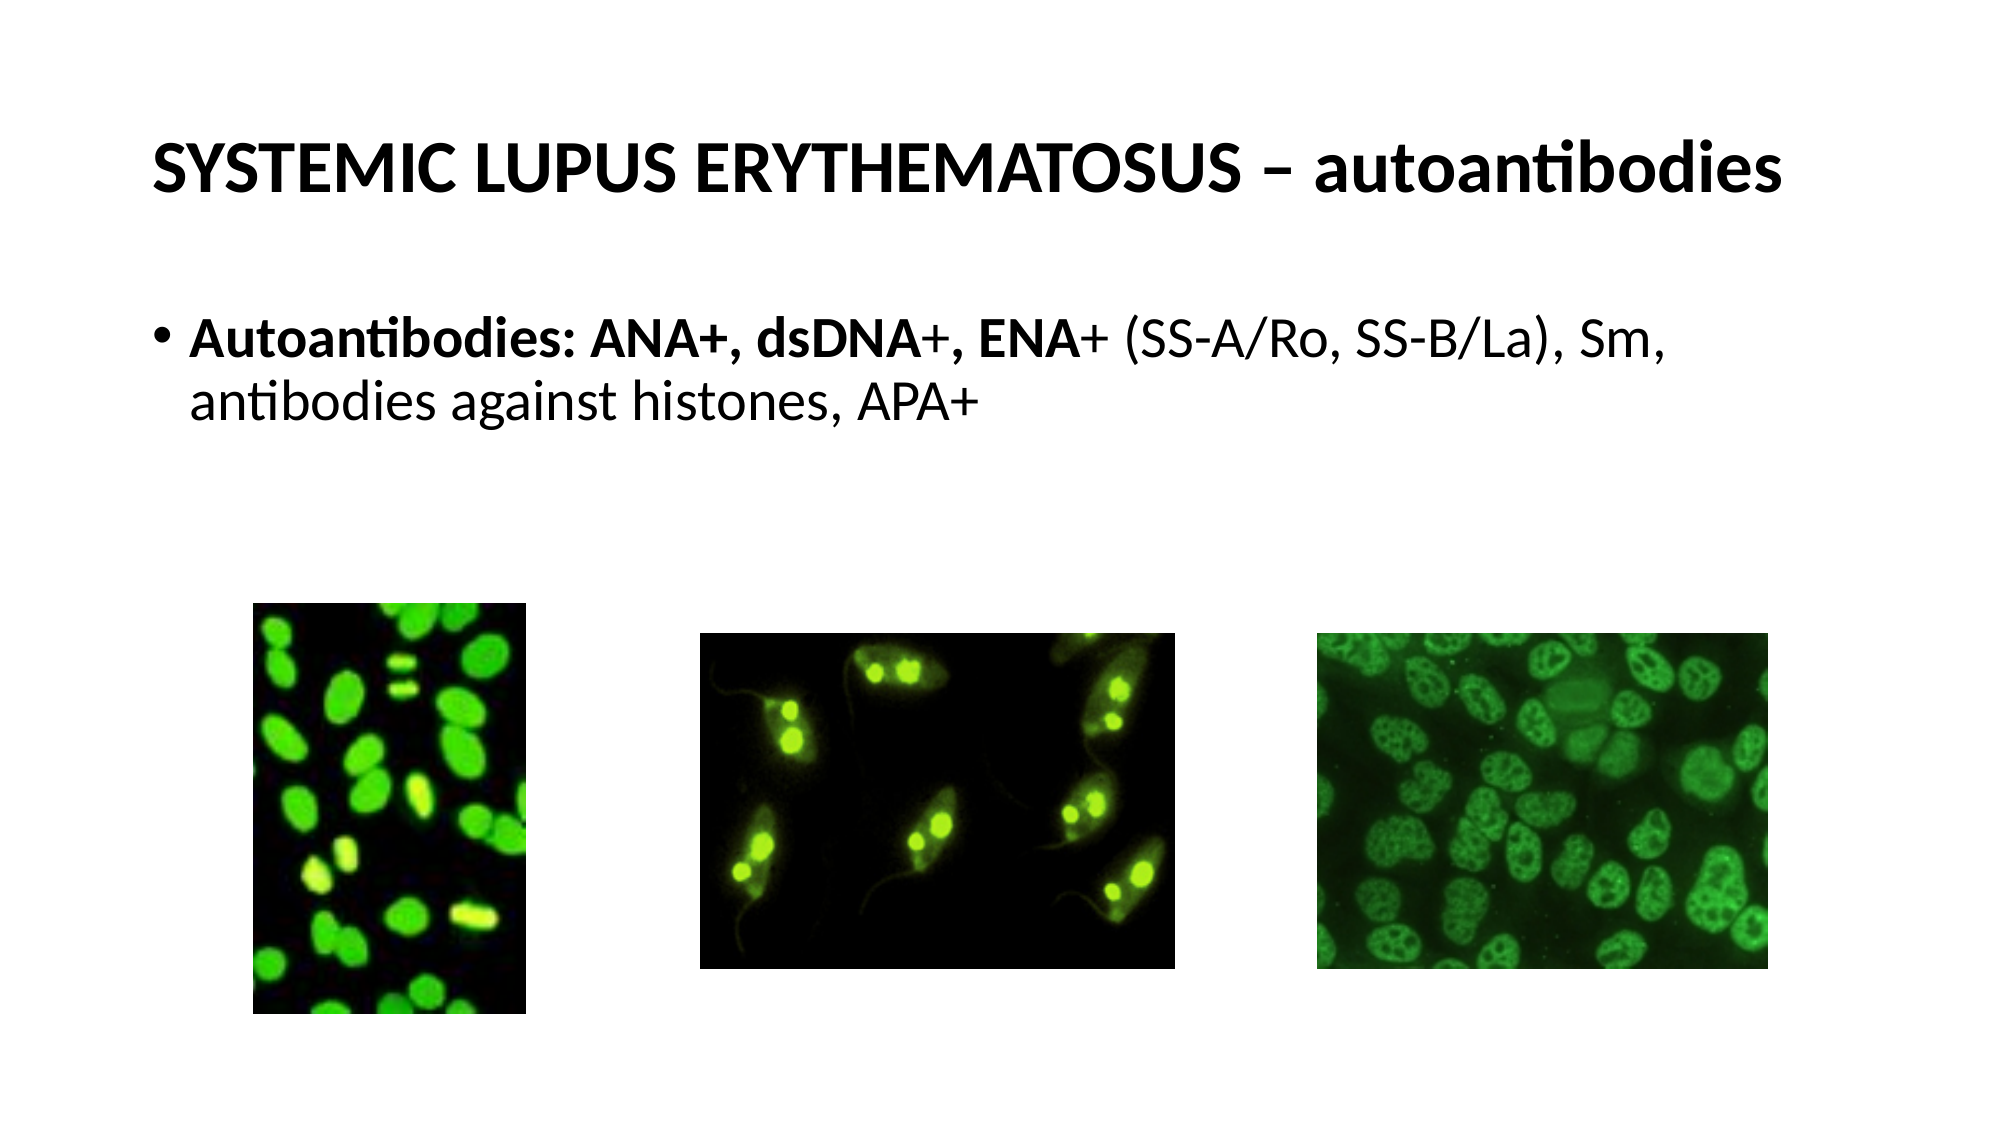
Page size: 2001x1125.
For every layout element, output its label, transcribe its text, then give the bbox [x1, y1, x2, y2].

title SYSTEMIC LUPUS ERYTHEMATOSUS – autoantibodies [137, 59, 1863, 278]
list Autoantibodies: ANA+, dsDNA+, ENA+ (SS-A/Ro, SS-B/La), Sm, antibodies against histones, APA+ [137, 299, 1863, 1014]
picture [253, 603, 526, 1014]
picture [1317, 633, 1768, 969]
picture [700, 633, 1175, 969]
